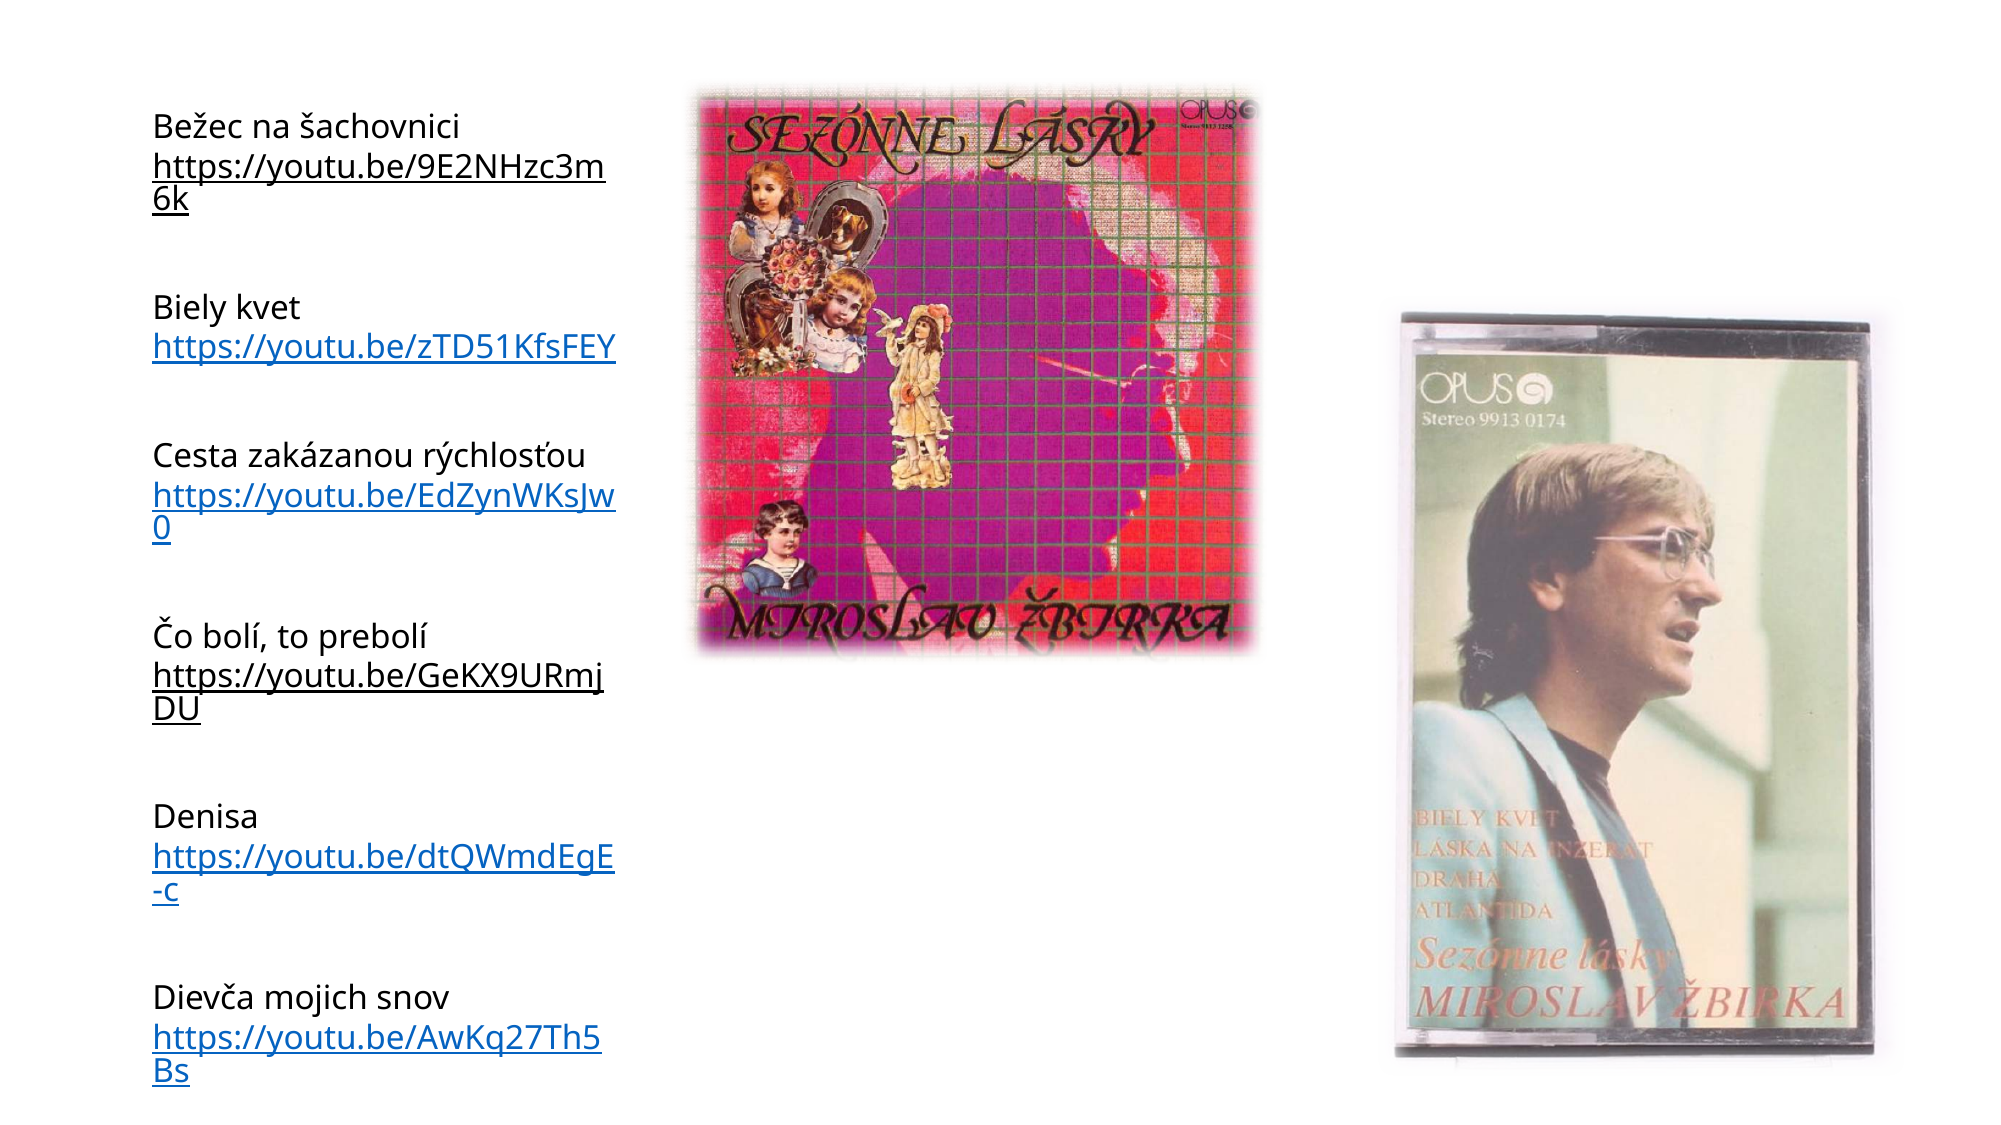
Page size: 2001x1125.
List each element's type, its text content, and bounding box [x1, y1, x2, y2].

title Bežec na šachovnici https://youtu.be/9E2NHzc3m6k Biely kvet https://youtu.be/zTD51KfsFEY Cesta zakázanou rýchlosťou https://youtu.be/EdZynWKsJw0 Čo bolí, to prebolí https://youtu.be/GeKX9URmjDU Denisa https://youtu.be/dtQWmdEgE-c Dievča mojich snov https://youtu.be/AwKq27Th5Bs [137, 59, 635, 1014]
picture [1377, 295, 1905, 1077]
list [680, 78, 1268, 666]
